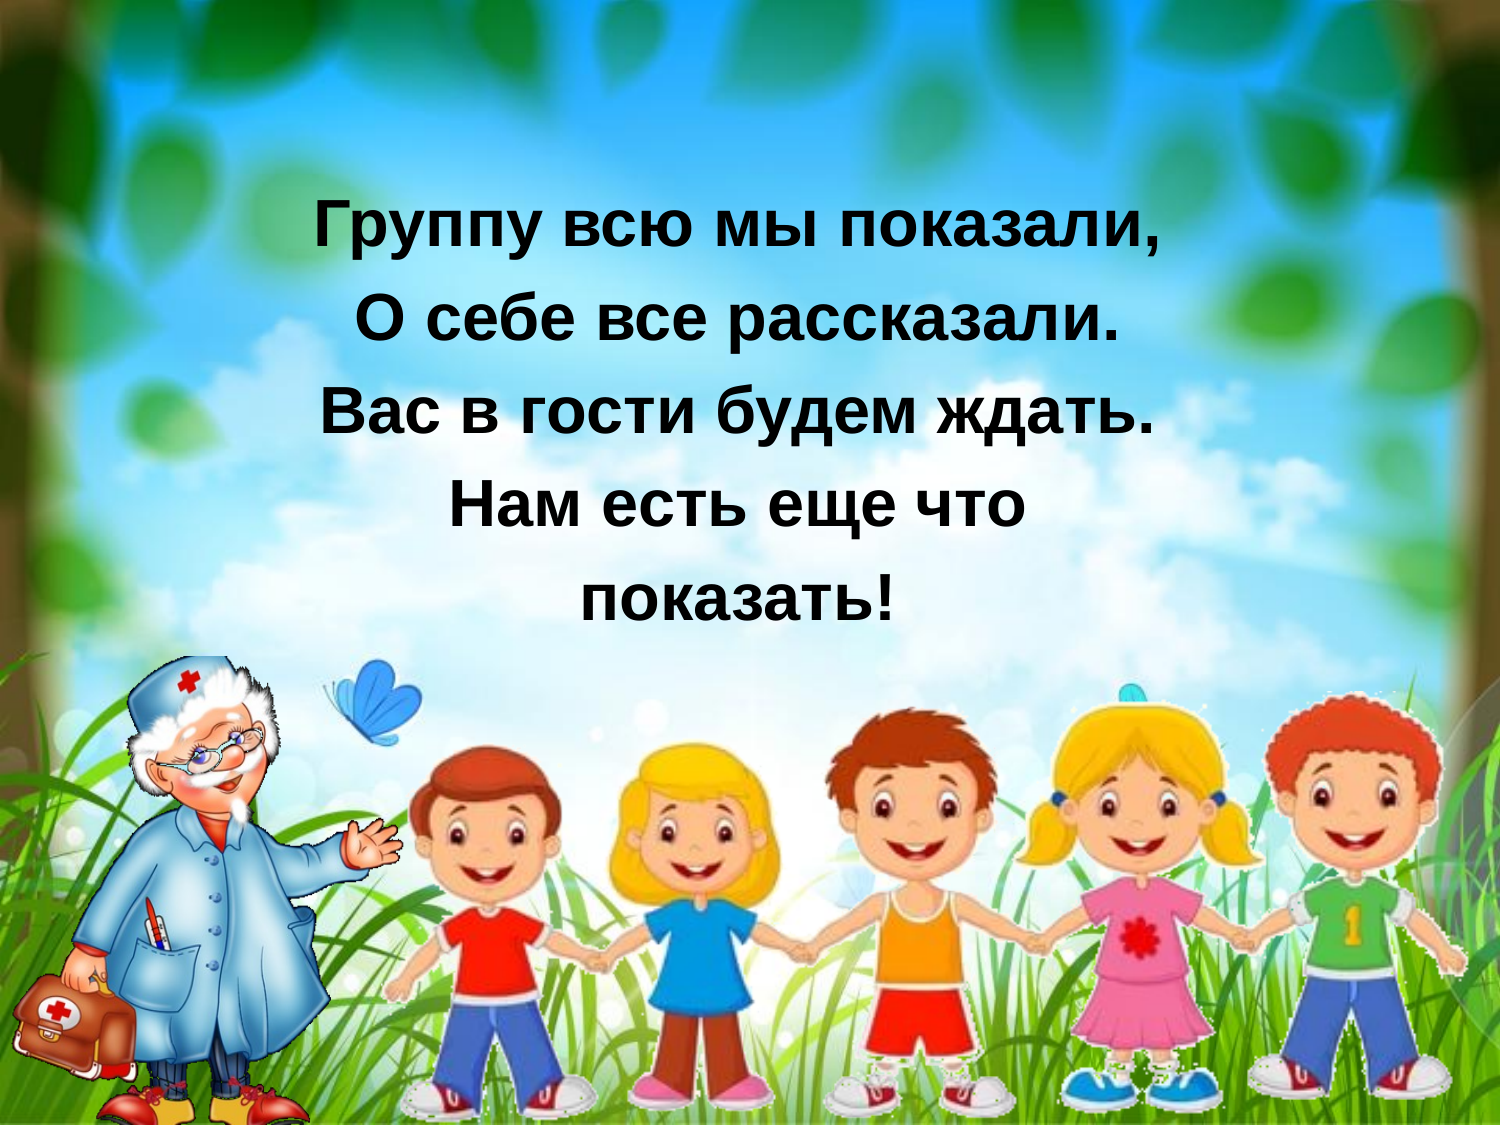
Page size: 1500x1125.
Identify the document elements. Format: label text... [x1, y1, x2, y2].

list Группу всю мы показали, О себе все рассказали. Вас в гости будем ждать. Нам есть еще что показать! [171, 172, 1306, 689]
picture [0, 0, 1500, 1125]
